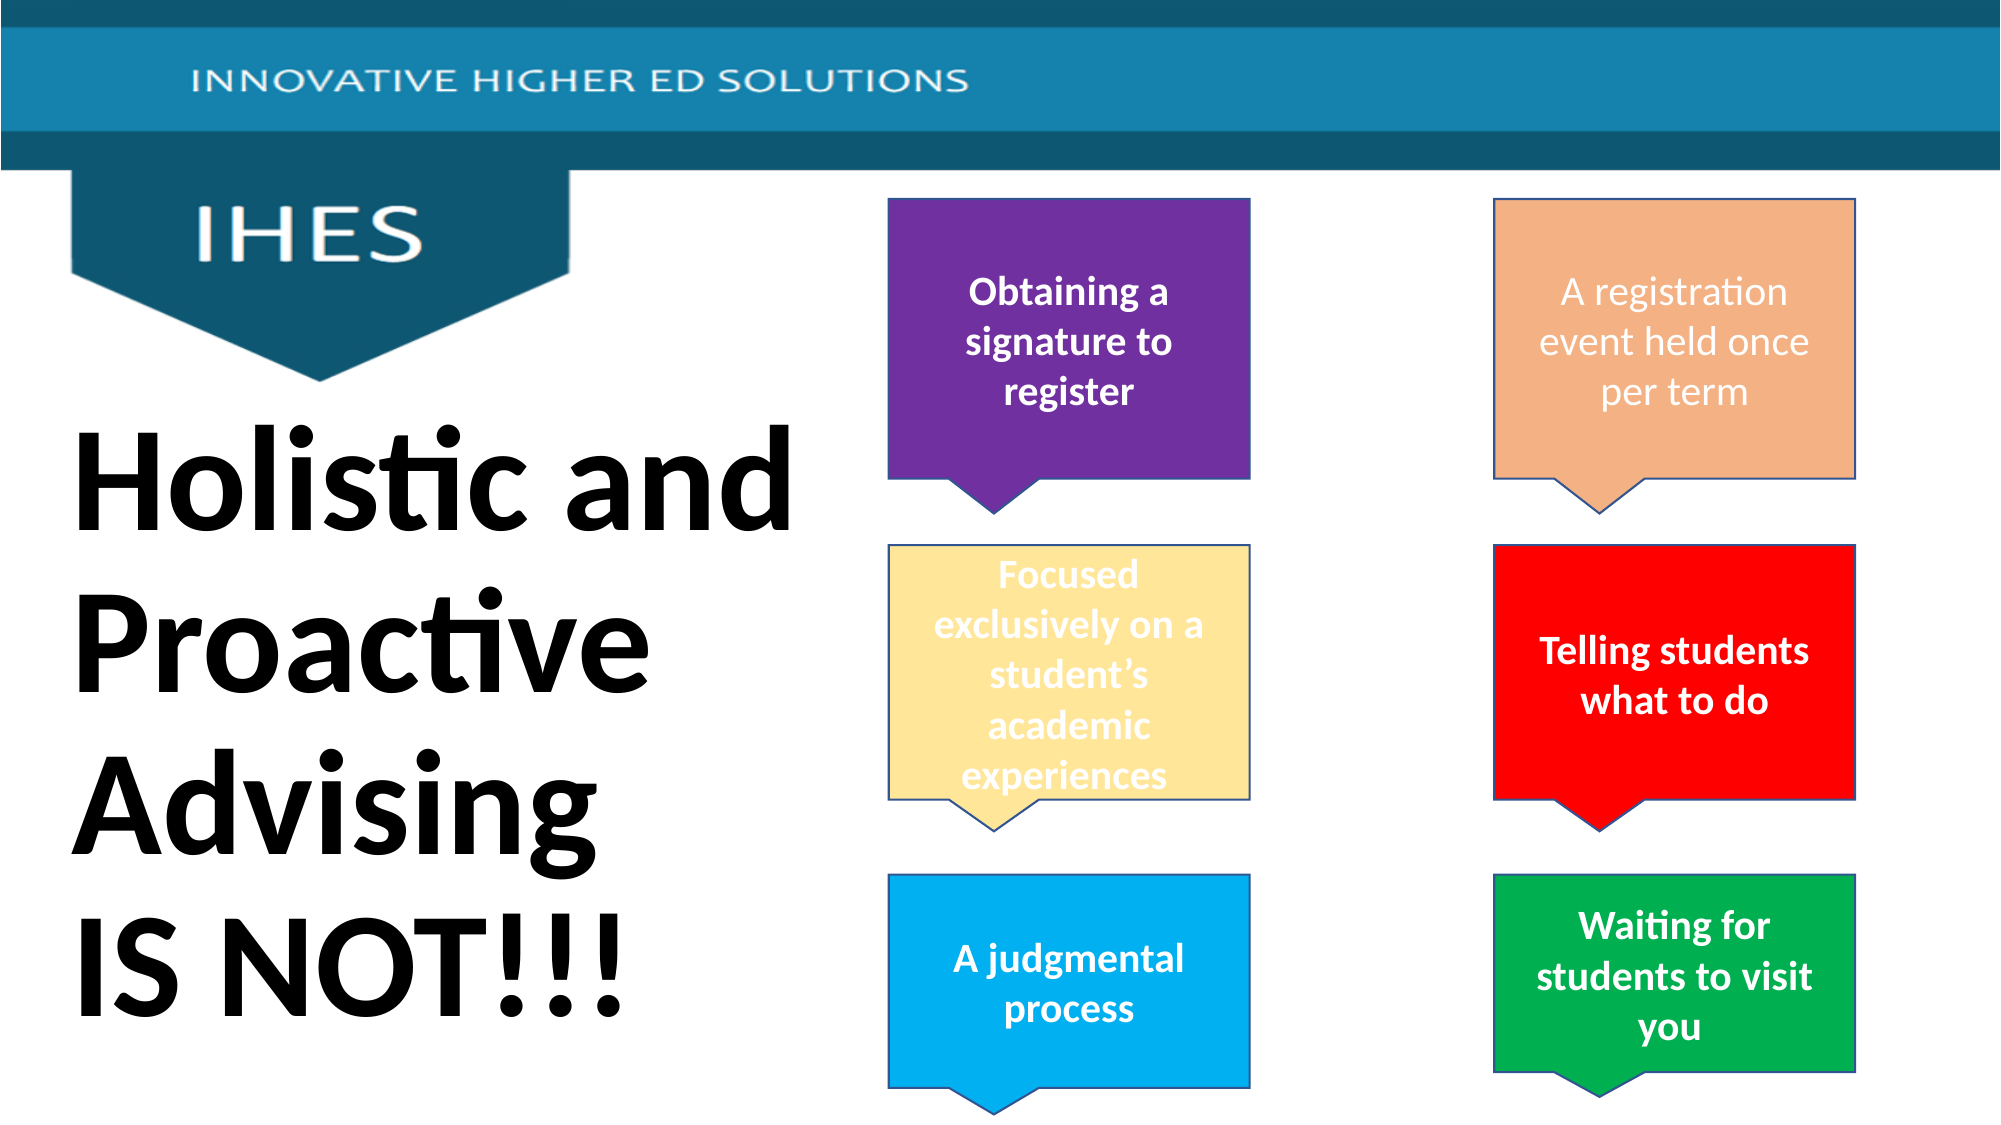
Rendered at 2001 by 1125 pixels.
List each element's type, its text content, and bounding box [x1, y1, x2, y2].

picture [1, 0, 2000, 384]
list Holistic and Proactive Advising IS NOT!!! [56, 393, 907, 1108]
text_box A judgmental process [887, 873, 1251, 1116]
text_box Focused exclusively on a student’s academic experiences [887, 544, 1251, 833]
text_box Waiting for students to visit you [1493, 873, 1857, 1099]
text_box A registration event held once per term [1493, 384, 1857, 515]
text_box Obtaining a signature to register [887, 384, 1251, 515]
text_box Telling students what to do [1493, 544, 1857, 833]
